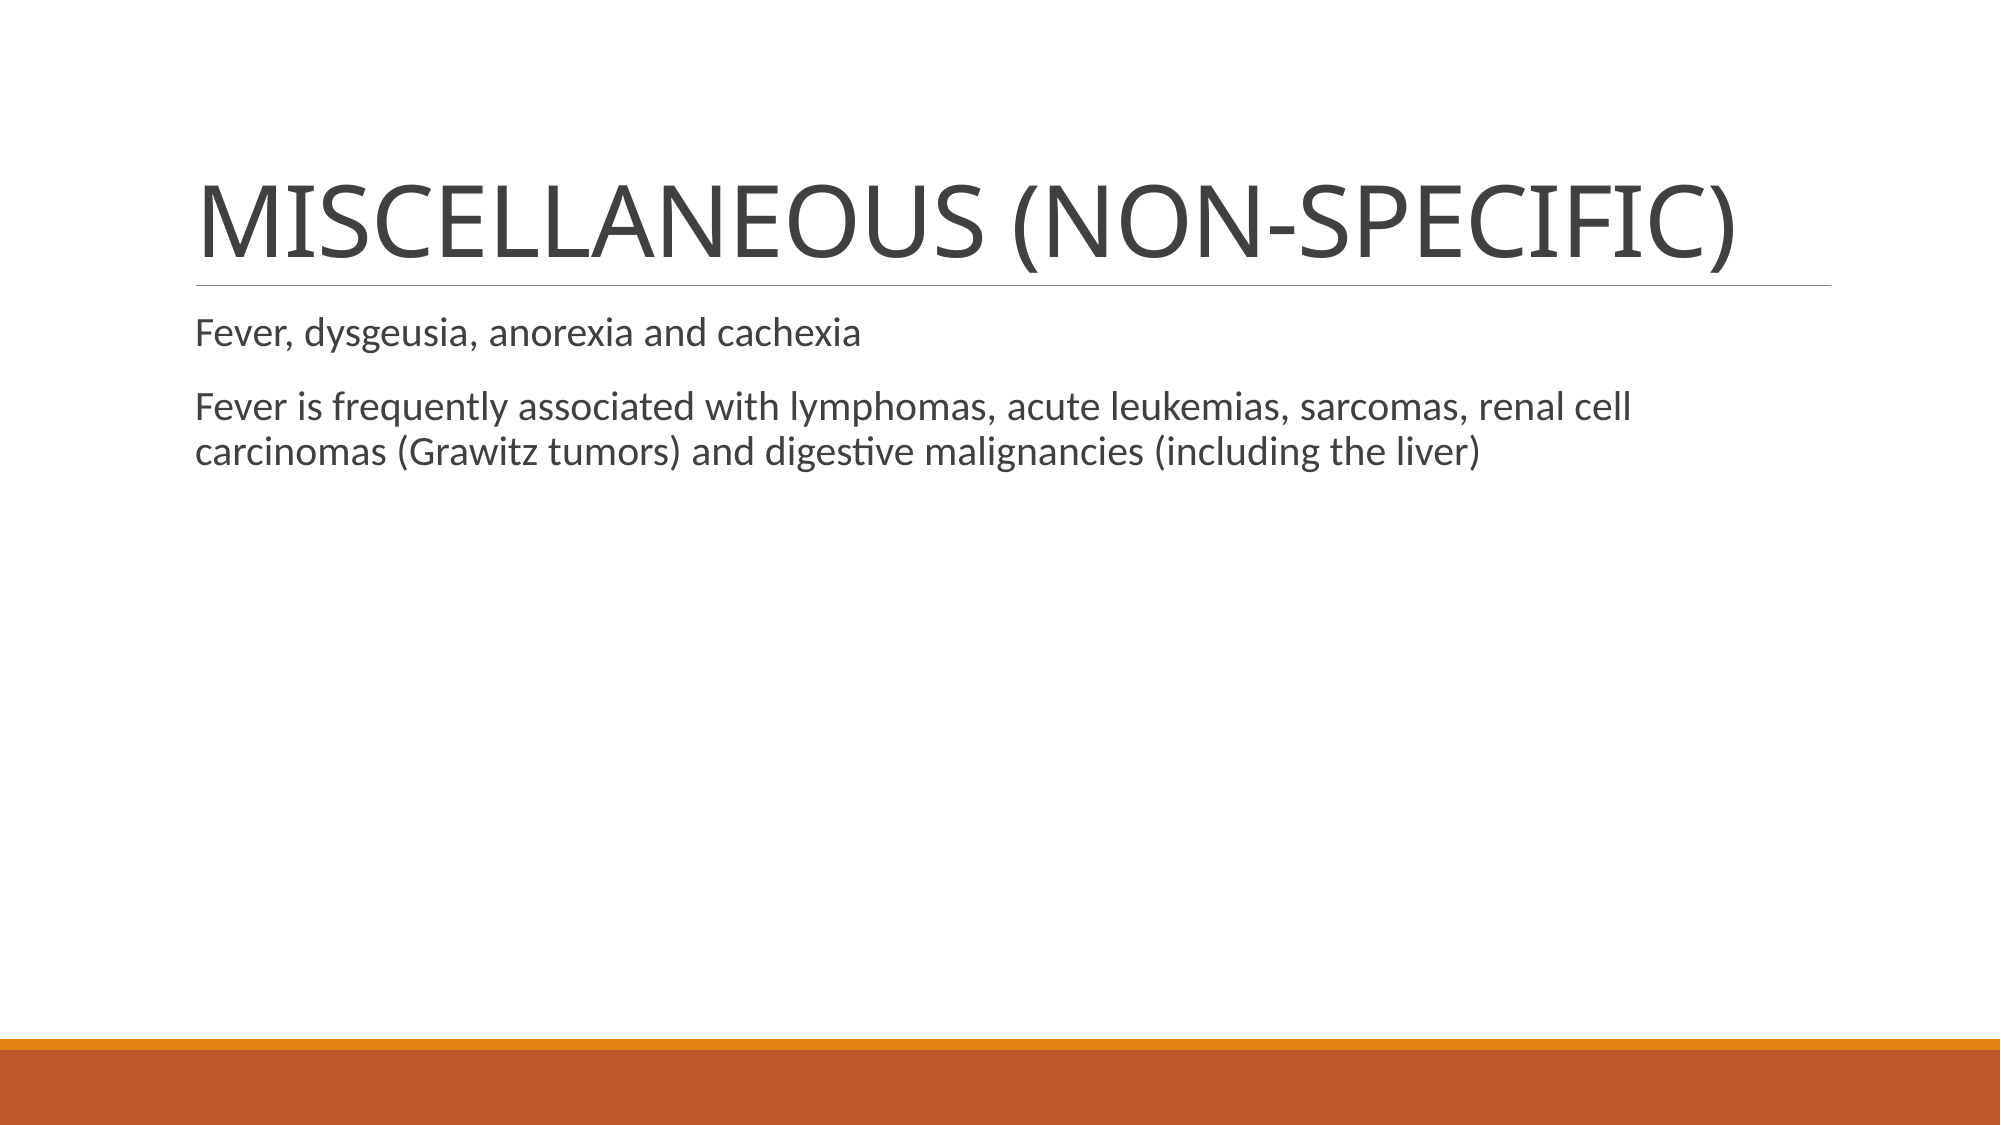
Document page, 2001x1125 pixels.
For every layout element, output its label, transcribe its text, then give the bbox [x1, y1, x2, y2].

list Fever, dysgeusia, anorexia and cachexia Fever is frequently associated with lymphomas, acute leukemias, sarcomas, renal cell carcinomas (Grawitz tumors) and digestive malignancies (including the liver) [180, 302, 1830, 963]
title MISCELLANEOUS (NON-SPECIFIC) [180, 47, 1830, 285]
